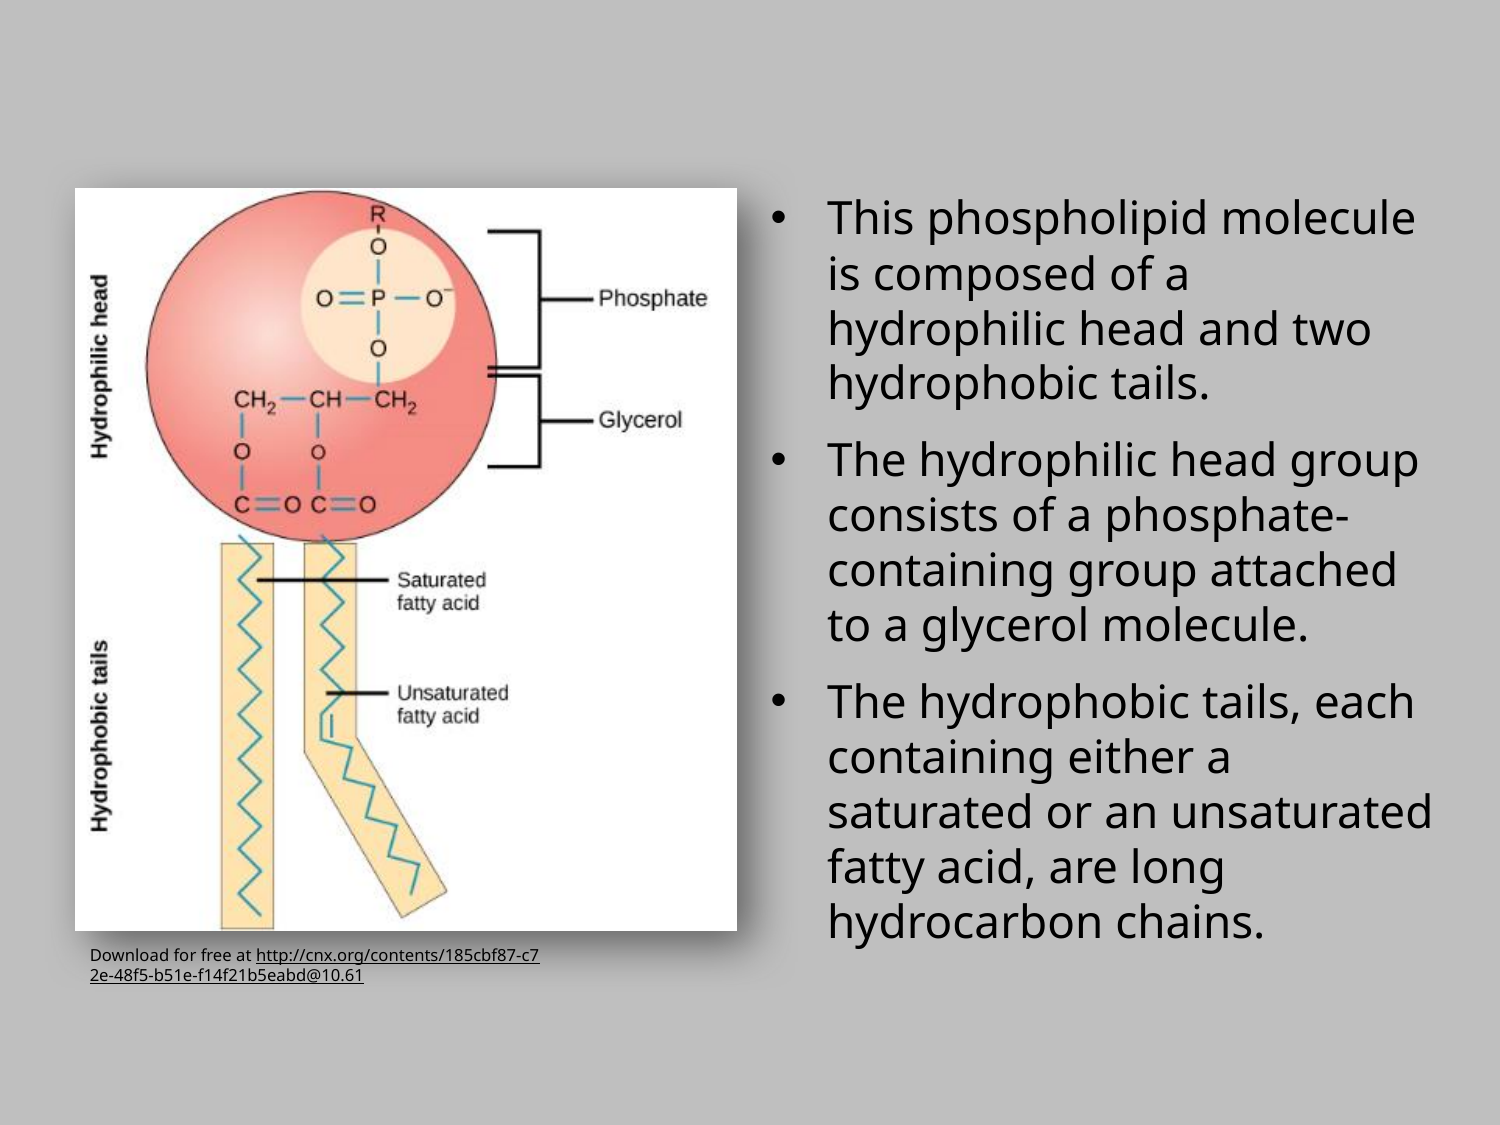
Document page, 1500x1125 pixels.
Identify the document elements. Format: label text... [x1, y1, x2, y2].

list This phospholipid molecule is composed of a hydrophilic head and two hydrophobic tails. The hydrophilic head group consists of a phosphate-containing group attached to a glycerol molecule. The hydrophobic tails, each containing either a saturated or an unsaturated fatty acid, are long hydrocarbon chains. [755, 181, 1456, 1045]
text_box Download for free at http://cnx.org/contents/185cbf87-c7 2e-48f5-b51e-f14f21b5eabd@10.61 [75, 937, 1275, 993]
picture [74, 181, 737, 939]
